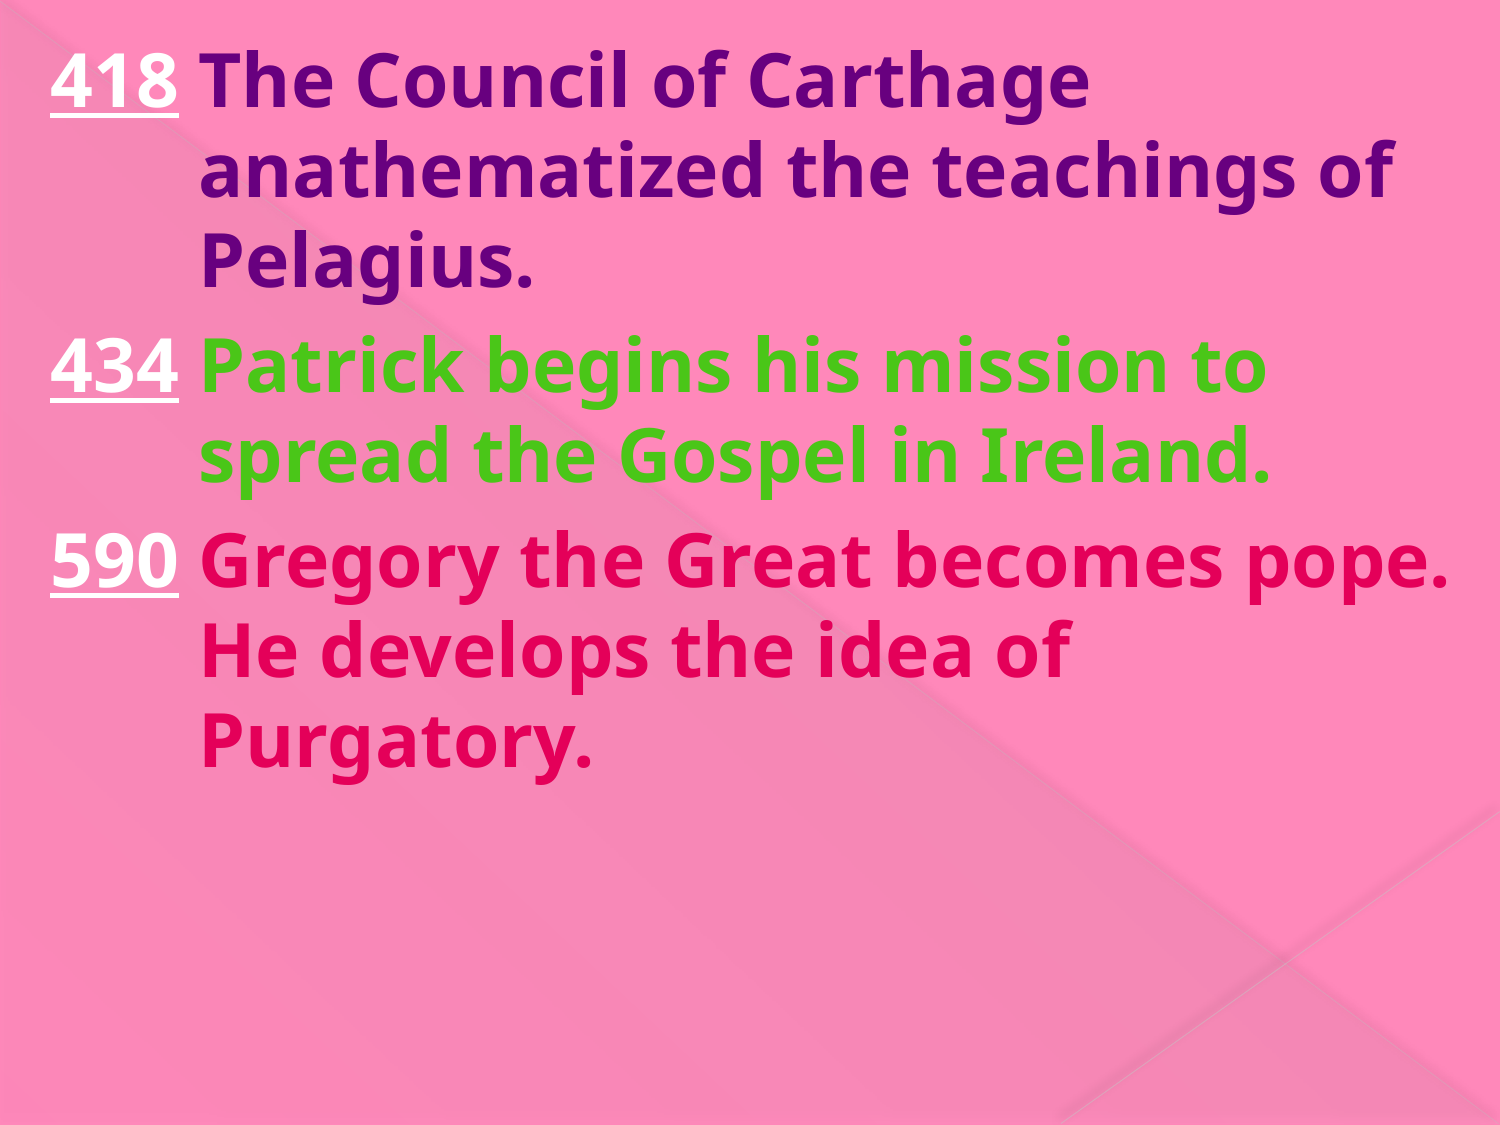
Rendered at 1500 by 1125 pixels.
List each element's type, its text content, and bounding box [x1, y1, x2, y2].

list 418 The Council of Carthage anathematized the teachings of Pelagius. 434 Patrick begins his mission to spread the Gospel in Ireland. 590 Gregory the Great becomes pope. He develops the idea of Purgatory. [24, 24, 1475, 1100]
